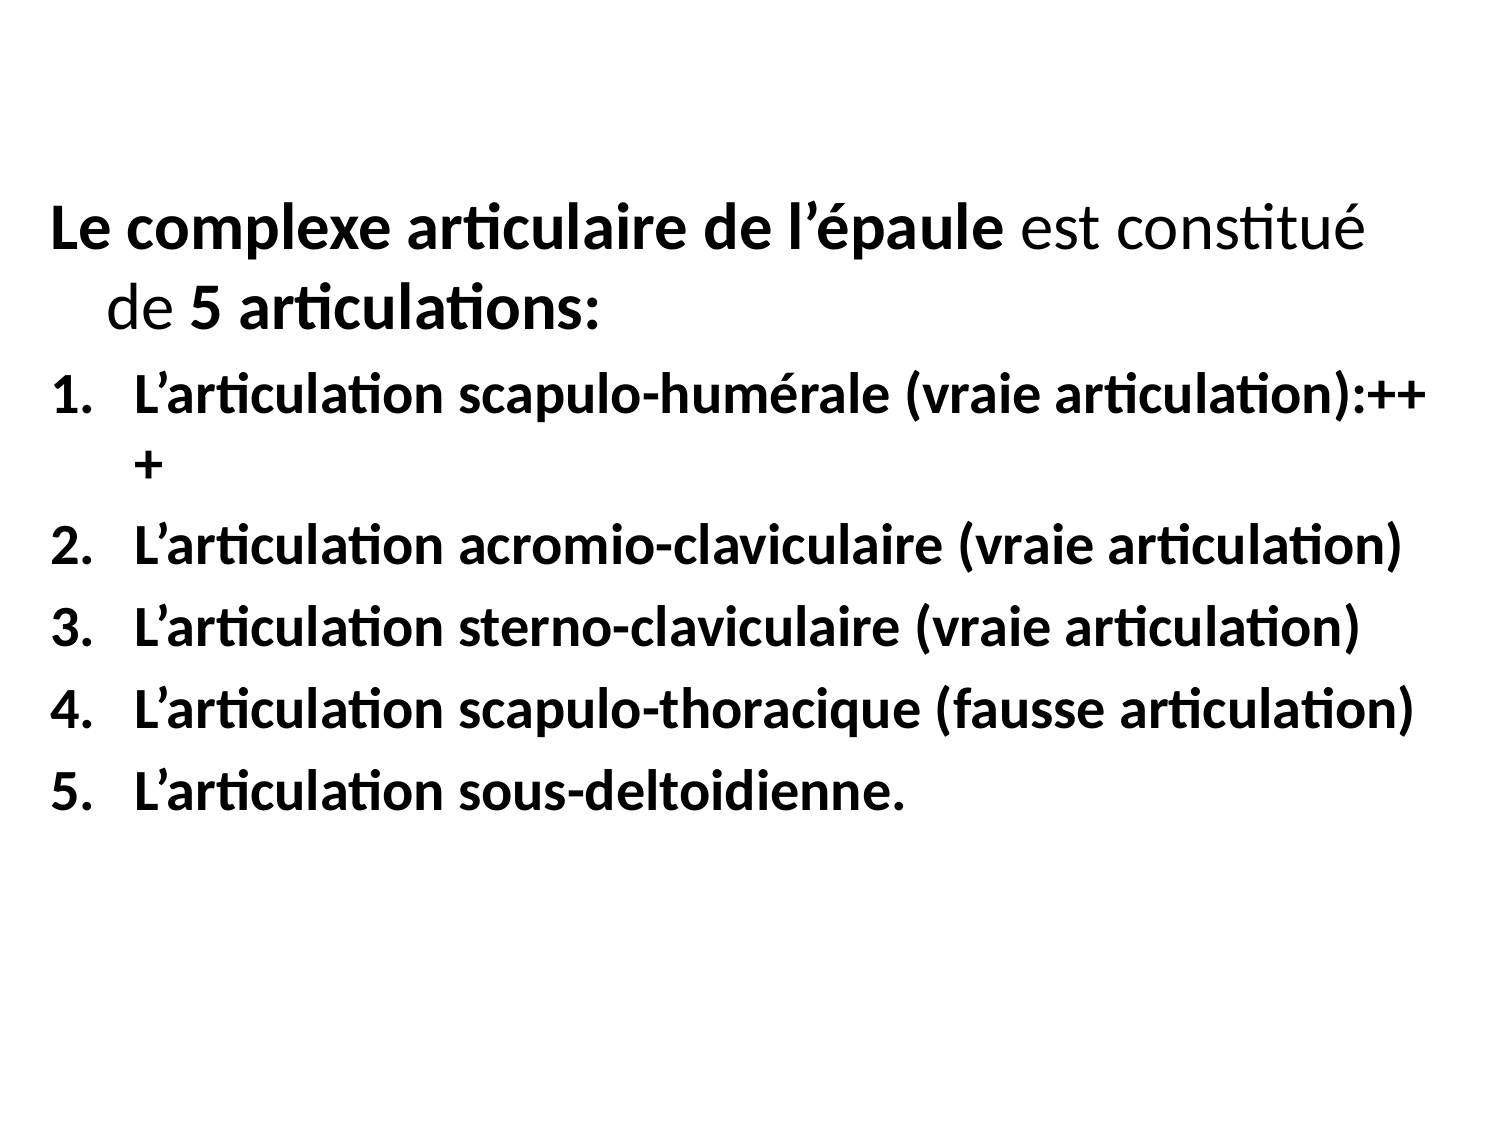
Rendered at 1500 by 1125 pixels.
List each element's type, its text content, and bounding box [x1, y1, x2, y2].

list Le complexe articulaire de l’épaule est constitué de 5 articulations: L’articulation scapulo-humérale (vraie articulation):+++ L’articulation acromio-claviculaire (vraie articulation) L’articulation sterno-claviculaire (vraie articulation) L’articulation scapulo-thoracique (fausse articulation) L’articulation sous-deltoidienne. [35, 175, 1461, 1005]
